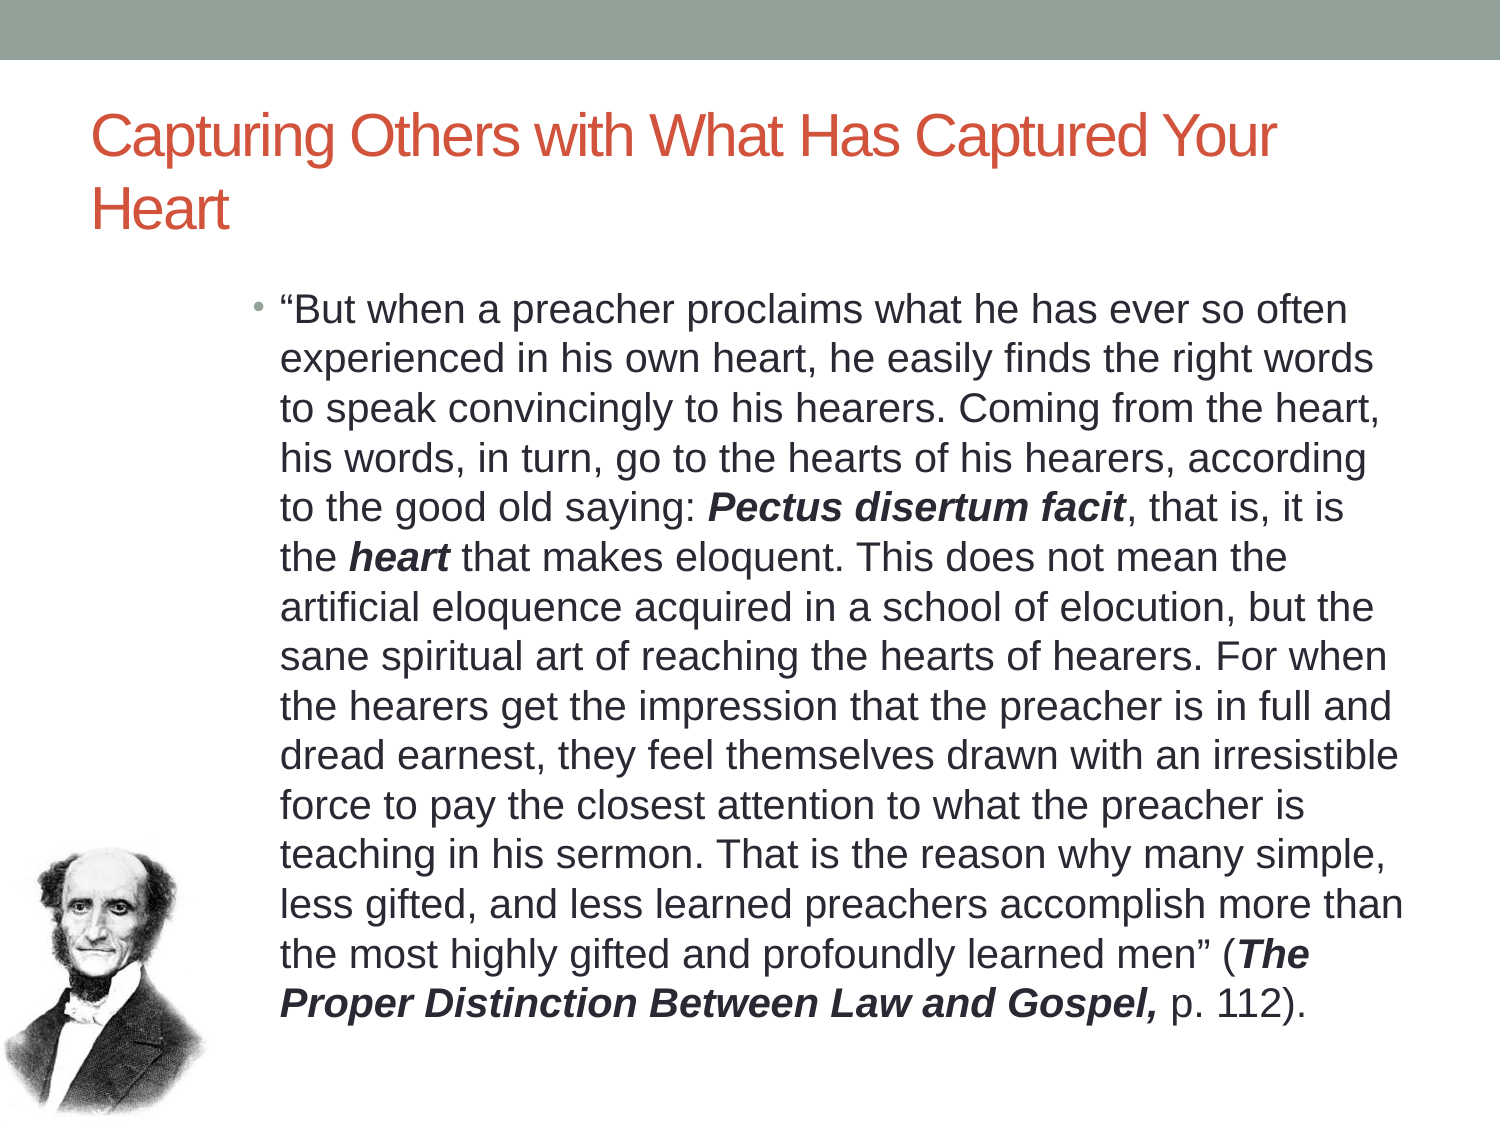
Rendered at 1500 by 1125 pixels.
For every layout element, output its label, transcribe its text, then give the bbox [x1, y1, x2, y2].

title Capturing Others with What Has Captured Your Heart [75, 87, 1425, 250]
list “But when a preacher proclaims what he has ever so often experienced in his own heart, he easily finds the right words to speak convincingly to his hearers. Coming from the heart, his words, in turn, go to the hearts of his hearers, according to the good old saying: Pectus disertum facit, that is, it is the heart that makes eloquent. This does not mean the artificial eloquence acquired in a school of elocution, but the sane spiritual art of reaching the hearts of hearers. For when the hearers get the impression that the preacher is in full and dread earnest, they feel themselves drawn with an irresistible force to pay the closest attention to what the preacher is teaching in his sermon. That is the reason why many simple, less gifted, and less learned preachers accomplish more than the most highly gifted and profoundly learned men” (The Proper Distinction Between Law and Gospel, p. 112). [237, 274, 1425, 1049]
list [0, 838, 210, 1125]
